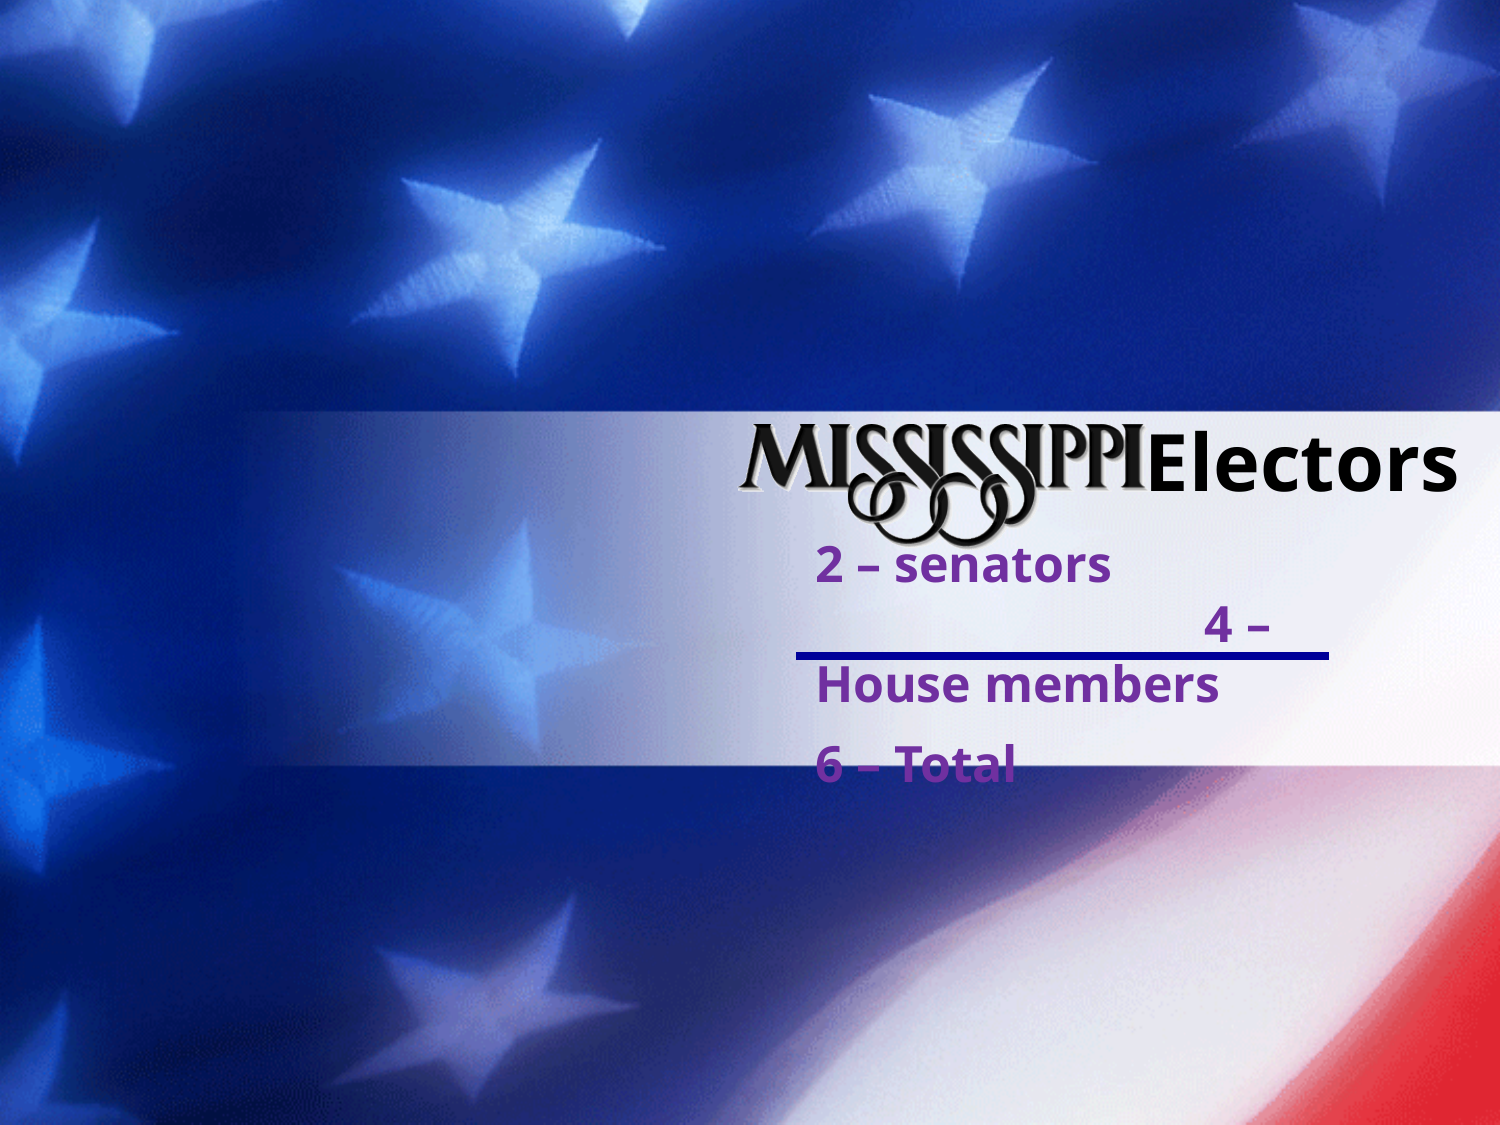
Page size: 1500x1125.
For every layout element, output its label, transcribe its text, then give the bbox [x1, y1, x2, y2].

title Electors [687, 387, 1476, 515]
subtitle 2 – senators 4 – House members 6 – Total [799, 661, 1326, 788]
subtitle 2 – senators 4 – House members 6 – Total [799, 524, 1326, 652]
picture [0, 0, 1500, 1125]
